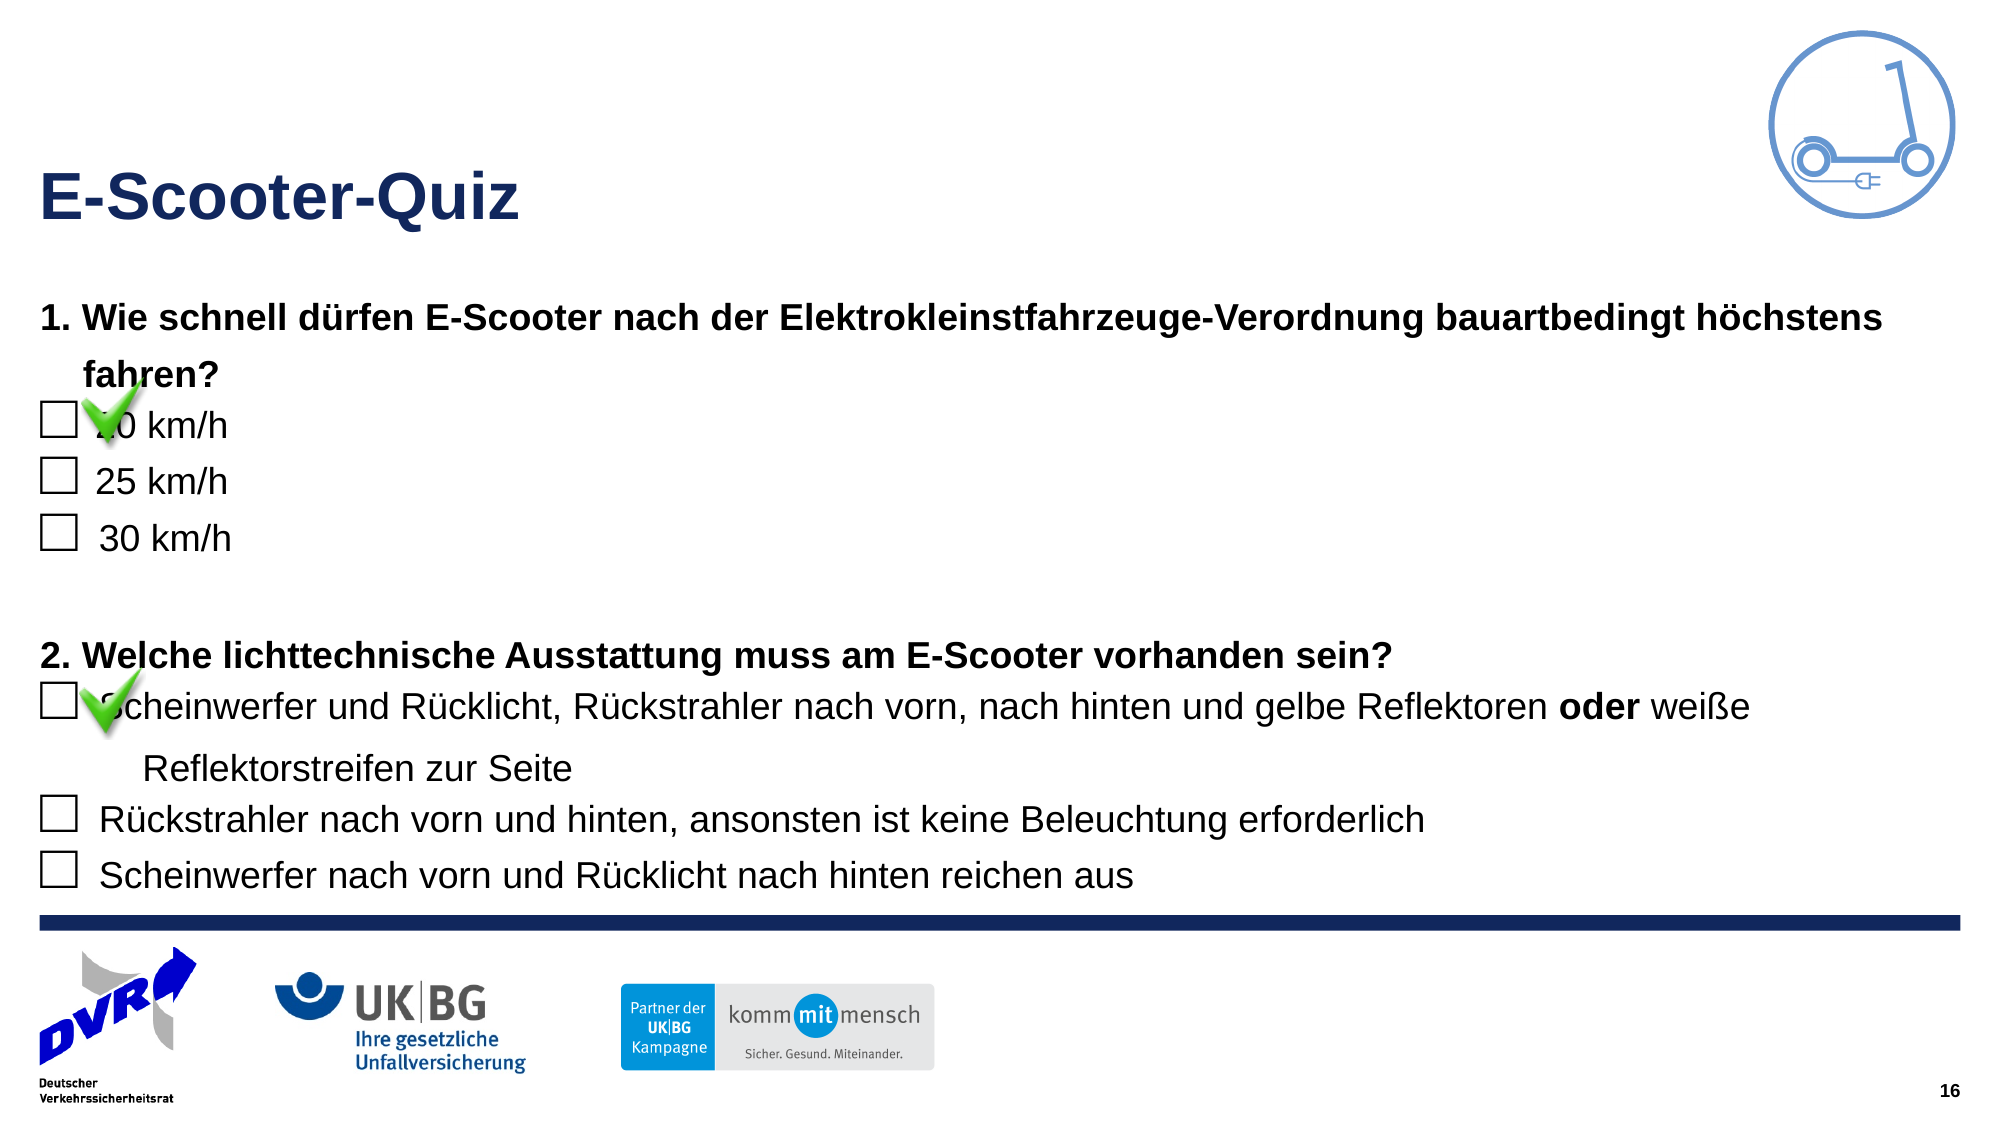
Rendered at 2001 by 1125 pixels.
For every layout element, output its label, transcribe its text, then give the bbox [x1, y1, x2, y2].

slide_number 16 [1285, 1078, 1961, 1102]
picture [39, 947, 197, 1103]
picture [659, 1022, 664, 1032]
picture [715, 983, 935, 1071]
text_box 1. Wie schnell dürfen E-Scooter nach der Elektrokleinstfahrzeuge-Verordnung bauartbedingt höchstens fahren? □ 20 km/h □ 25 km/h □ 30 km/h 2. Welche lichttechnische Ausstattung muss am E-Scooter vorhanden sein? □ Scheinwerfer und Rücklicht, Rückstrahler nach vorn, nach hinten und gelbe Reflektoren oder weiße Reflektorstreifen zur Seite □ Rückstrahler nach vorn und hinten, ansonsten ist keine Beleuchtung erforderlich □ Scheinwerfer nach vorn und Rücklicht nach hinten reichen aus [39, 282, 1956, 902]
picture [673, 1022, 680, 1033]
title E-Scooter-Quiz [39, 31, 1961, 234]
picture [275, 972, 526, 1076]
picture [1768, 30, 1956, 219]
picture [79, 667, 146, 740]
picture [81, 376, 148, 450]
